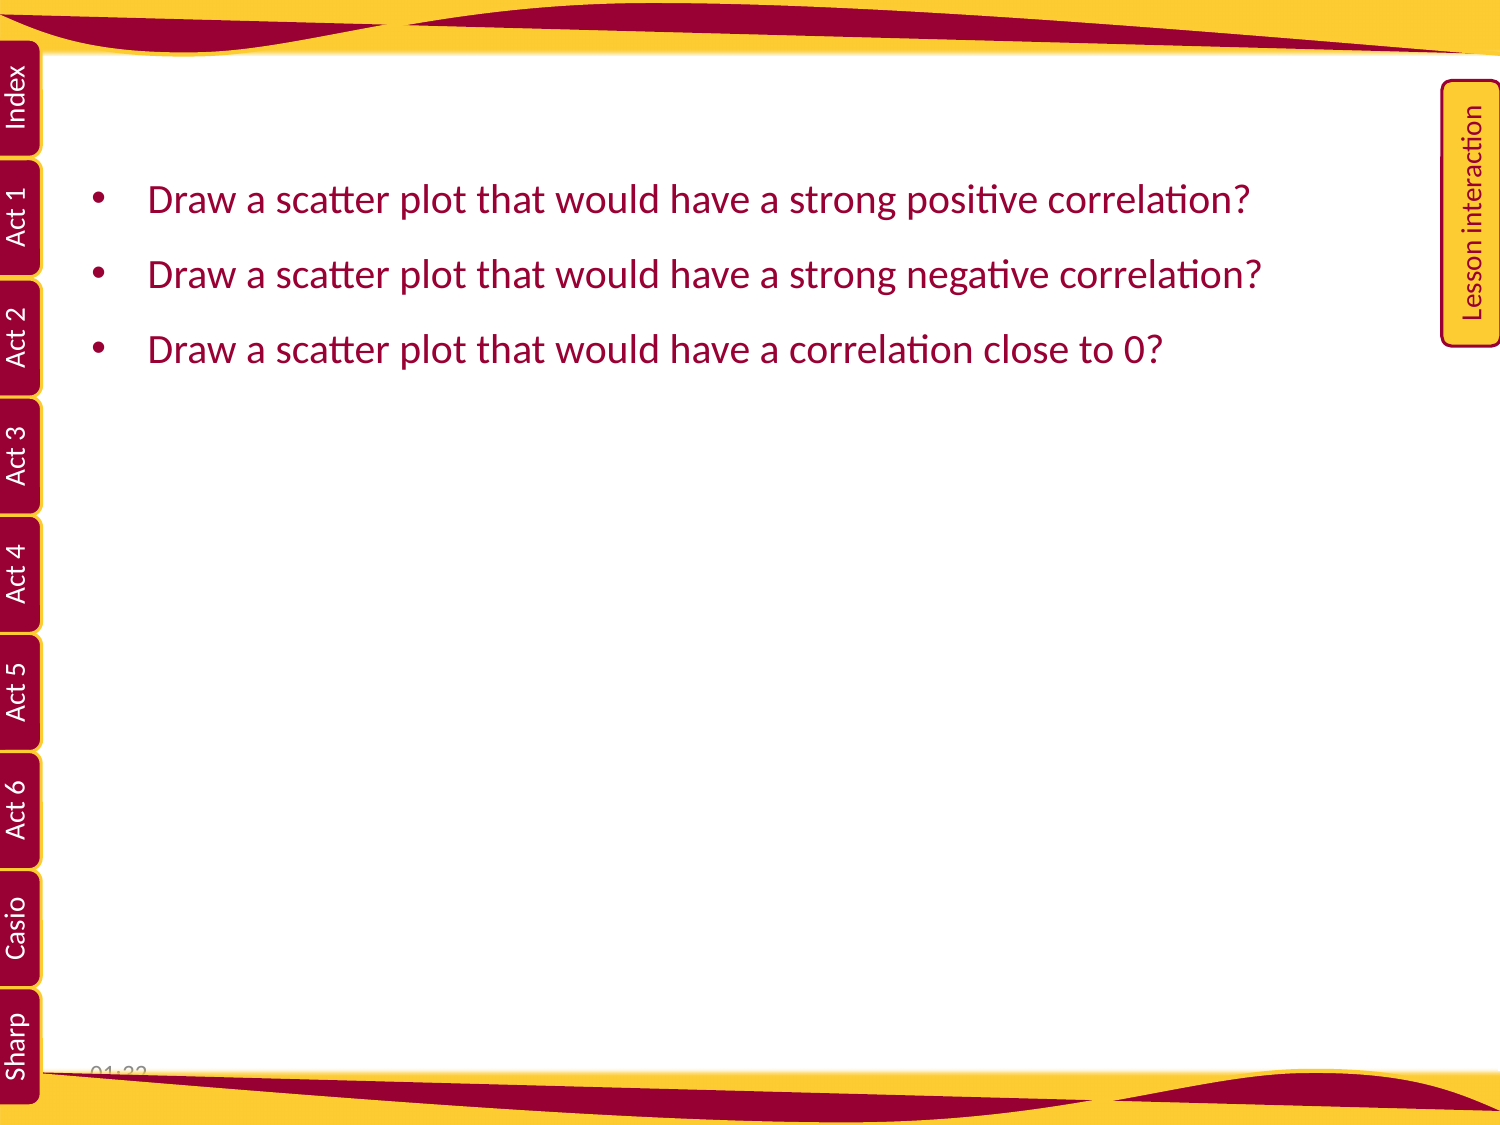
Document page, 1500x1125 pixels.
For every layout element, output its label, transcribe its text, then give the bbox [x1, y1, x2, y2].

text_box Draw a scatter plot that would have a strong positive correlation? Draw a scatter plot that would have a strong negative correlation? Draw a scatter plot that would have a correlation close to 0? [76, 139, 1436, 380]
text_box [1441, 80, 1500, 1071]
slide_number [75, 1042, 425, 1103]
